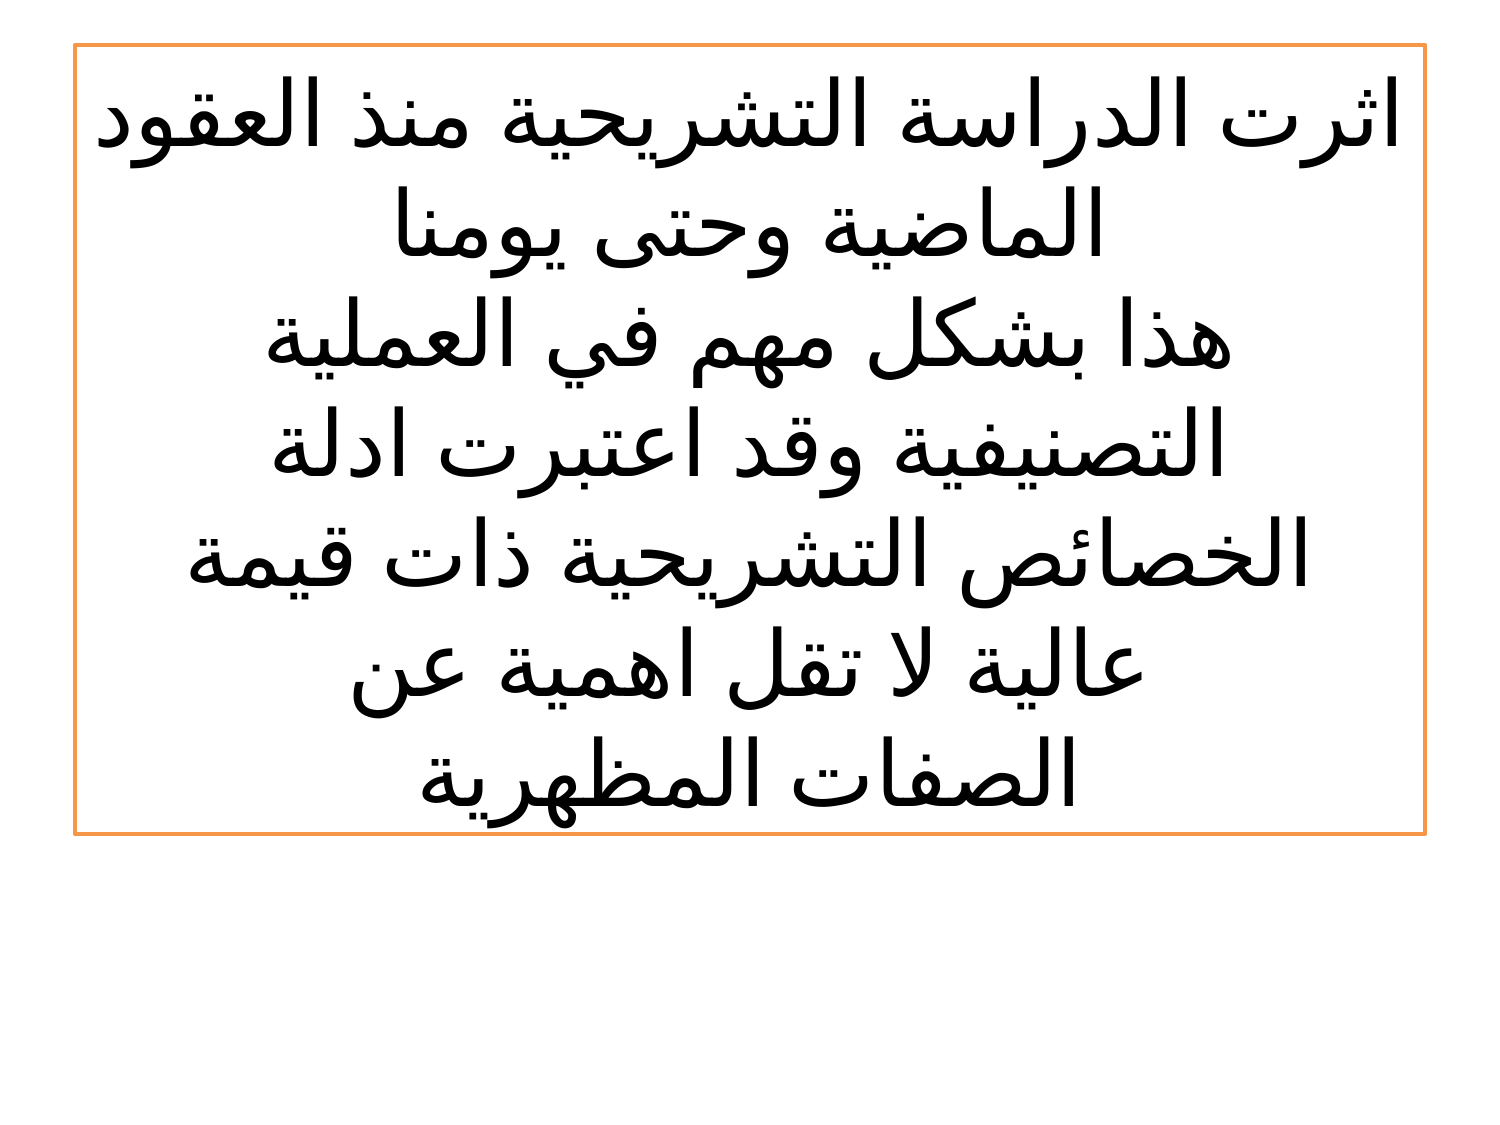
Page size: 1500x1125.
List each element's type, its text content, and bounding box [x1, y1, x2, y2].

title اثرت الدراسة التشريحية منذ العقود الماضية وحتى يومنا هذا بشكل مهم في العملية التصنيفية وقد اعتبرت ادلة الخصائص التشريحية ذات قيمة عالية لا تقل اهمية عن الصفات المظهرية [73, 43, 1427, 836]
